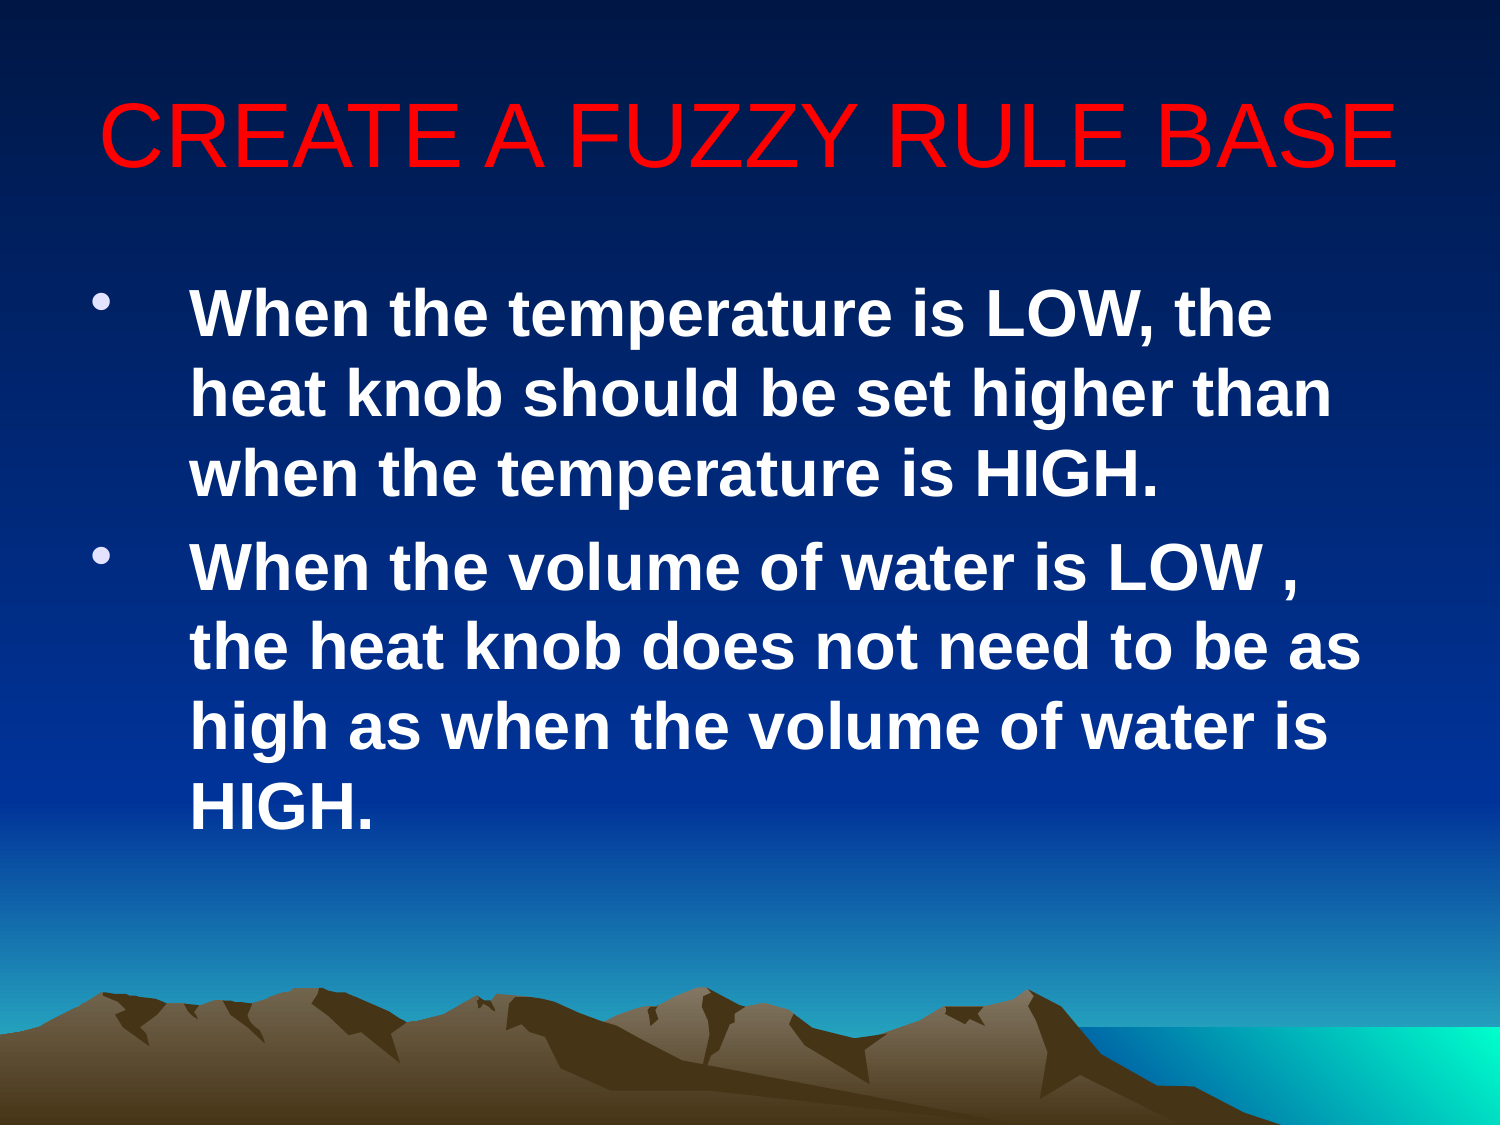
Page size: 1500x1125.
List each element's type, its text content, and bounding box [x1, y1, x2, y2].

list When the temperature is LOW, the heat knob should be set higher than when the temperature is HIGH. When the volume of water is LOW , the heat knob does not need to be as high as when the volume of water is HIGH. [74, 262, 1426, 1001]
title CREATE A FUZZY RULE BASE [74, 37, 1426, 226]
